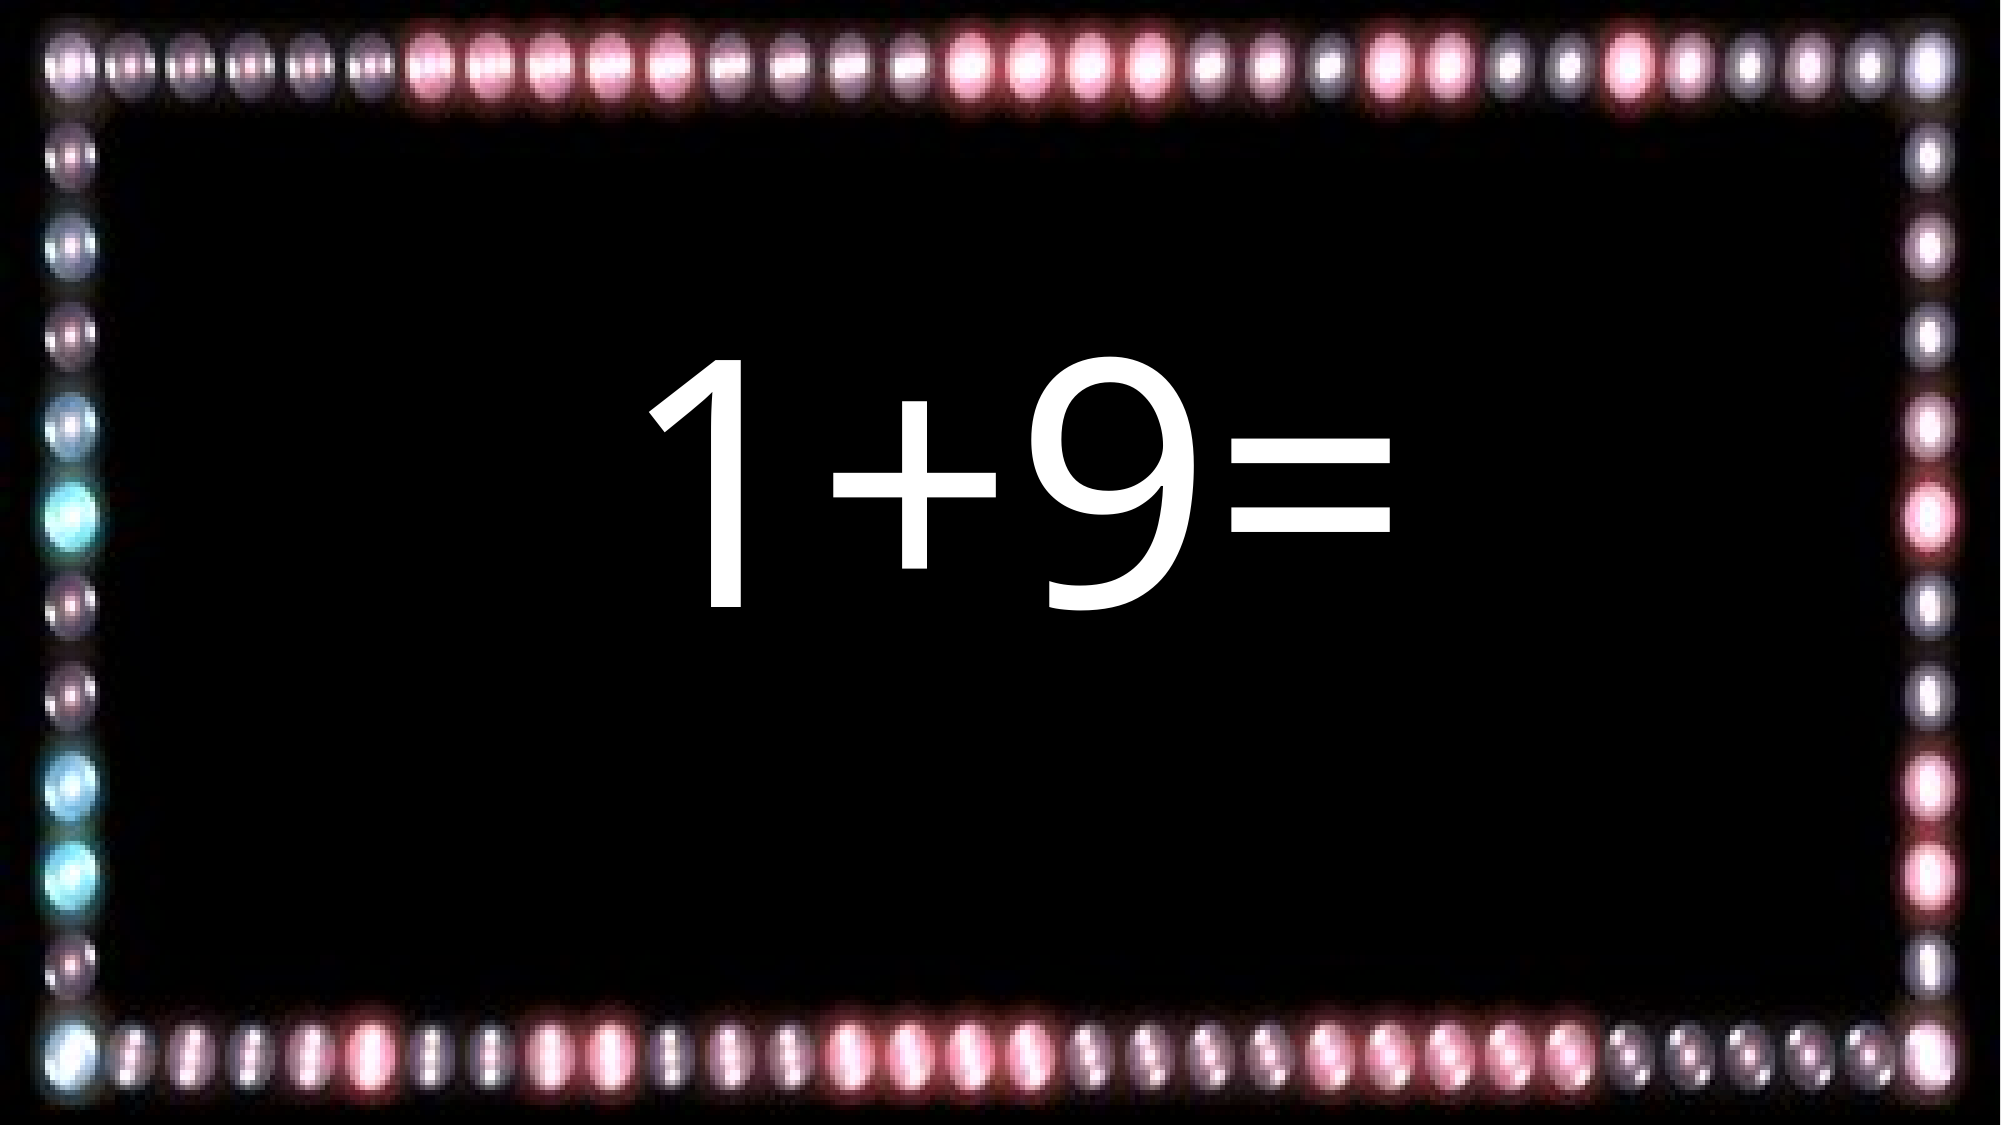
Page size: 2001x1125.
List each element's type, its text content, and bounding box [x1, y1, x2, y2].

picture [0, 0, 2001, 1125]
title 1+9= [264, 298, 1765, 691]
